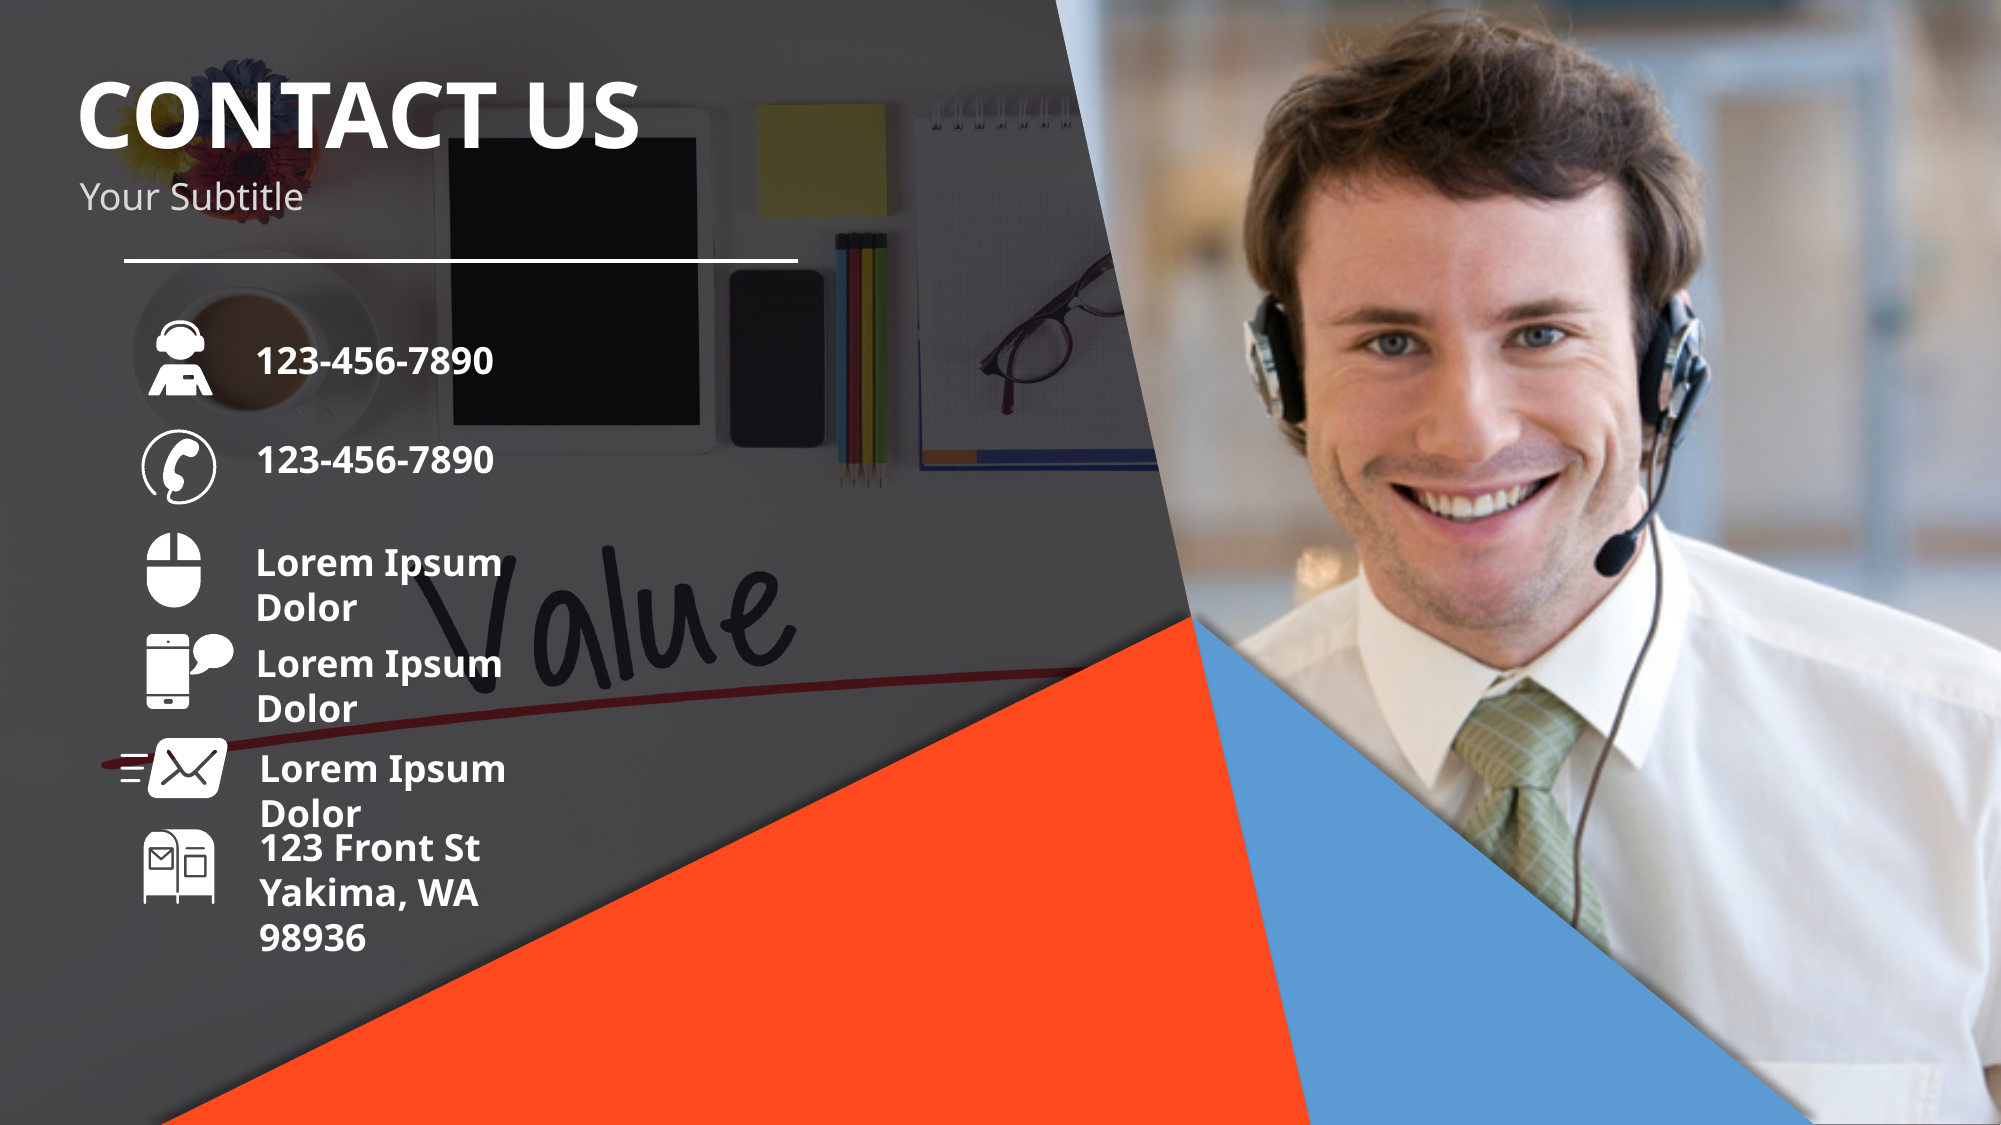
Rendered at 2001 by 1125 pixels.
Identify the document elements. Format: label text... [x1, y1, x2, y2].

text_box Lorem Ipsum Dolor [240, 632, 586, 738]
text_box 123-456-7890 [241, 428, 541, 489]
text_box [148, 320, 213, 396]
text_box [158, 614, 1312, 1125]
text_box 123 Front St Yakima, WA 98936 [244, 816, 590, 967]
text_box [177, 532, 201, 561]
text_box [143, 829, 215, 905]
text_box Lorem Ipsum Dolor [240, 531, 586, 632]
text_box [60, 49, 1020, 227]
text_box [146, 633, 234, 709]
text_box [146, 532, 171, 561]
text_box Lorem Ipsum Dolor [244, 737, 590, 816]
text_box [146, 566, 201, 608]
text_box [141, 429, 217, 505]
text_box [1195, 617, 1817, 1125]
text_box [120, 737, 228, 798]
text_box 123-456-7890 [240, 329, 541, 390]
text_box [1054, 0, 2000, 1125]
